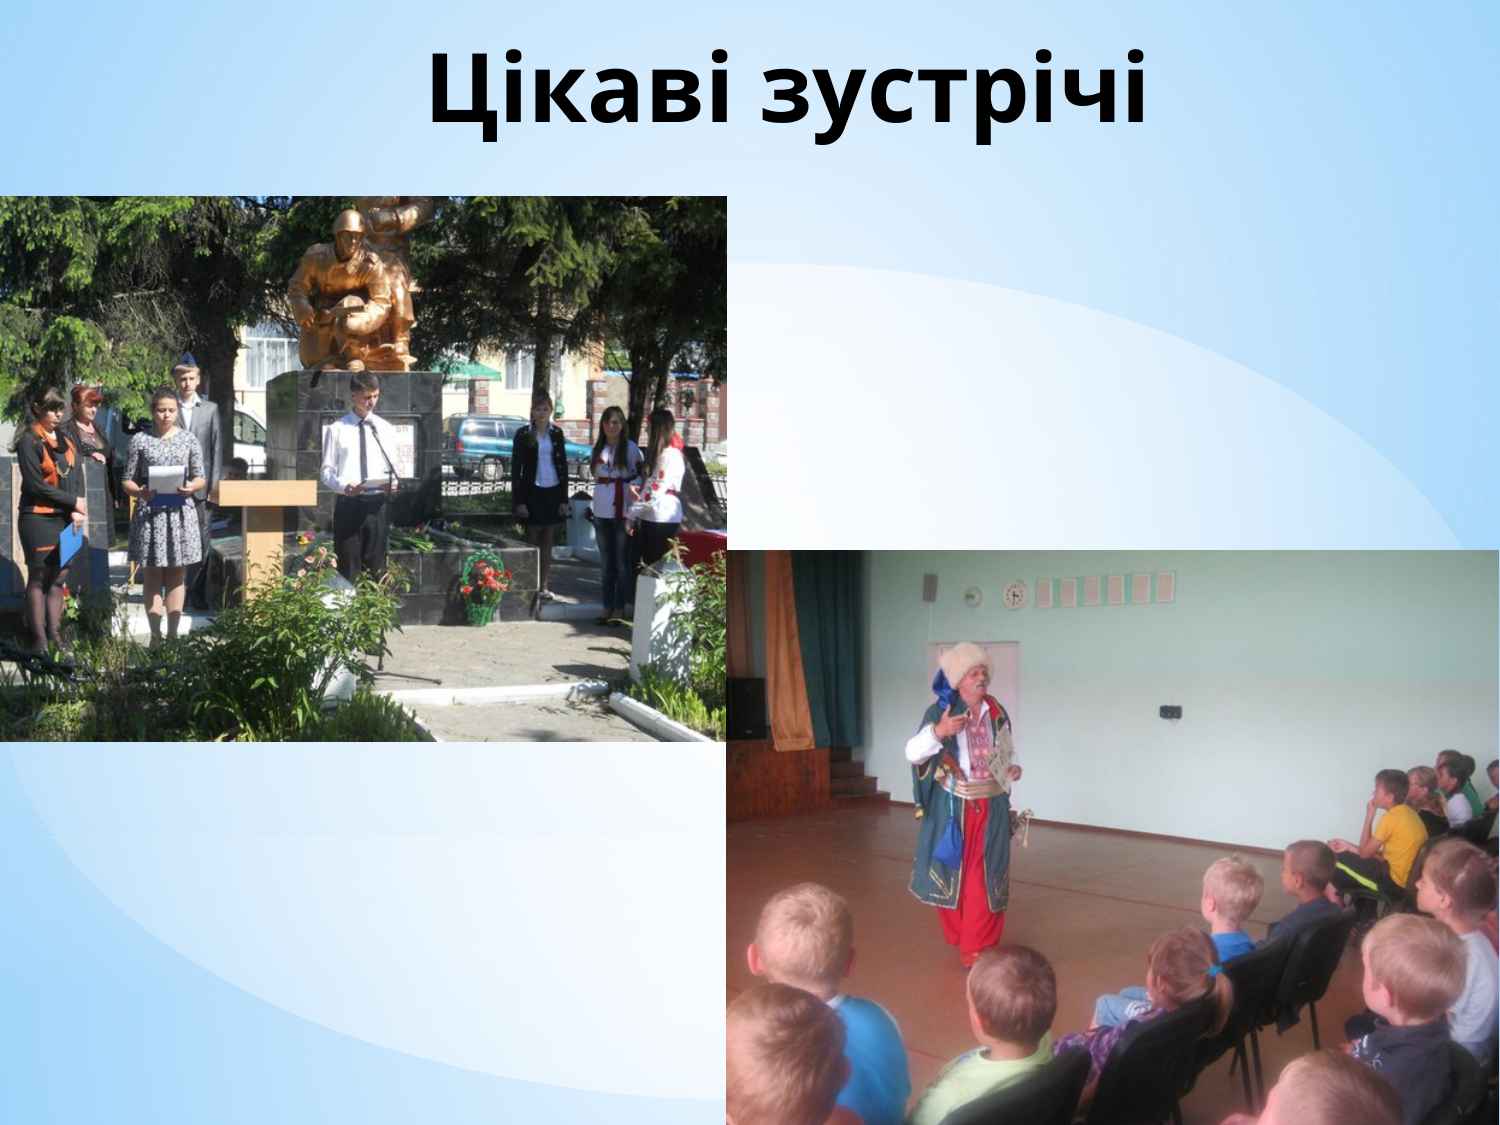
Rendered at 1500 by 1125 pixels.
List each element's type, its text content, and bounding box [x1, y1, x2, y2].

title Цікаві зустрічі [253, 19, 1323, 207]
picture [0, 196, 1499, 1125]
